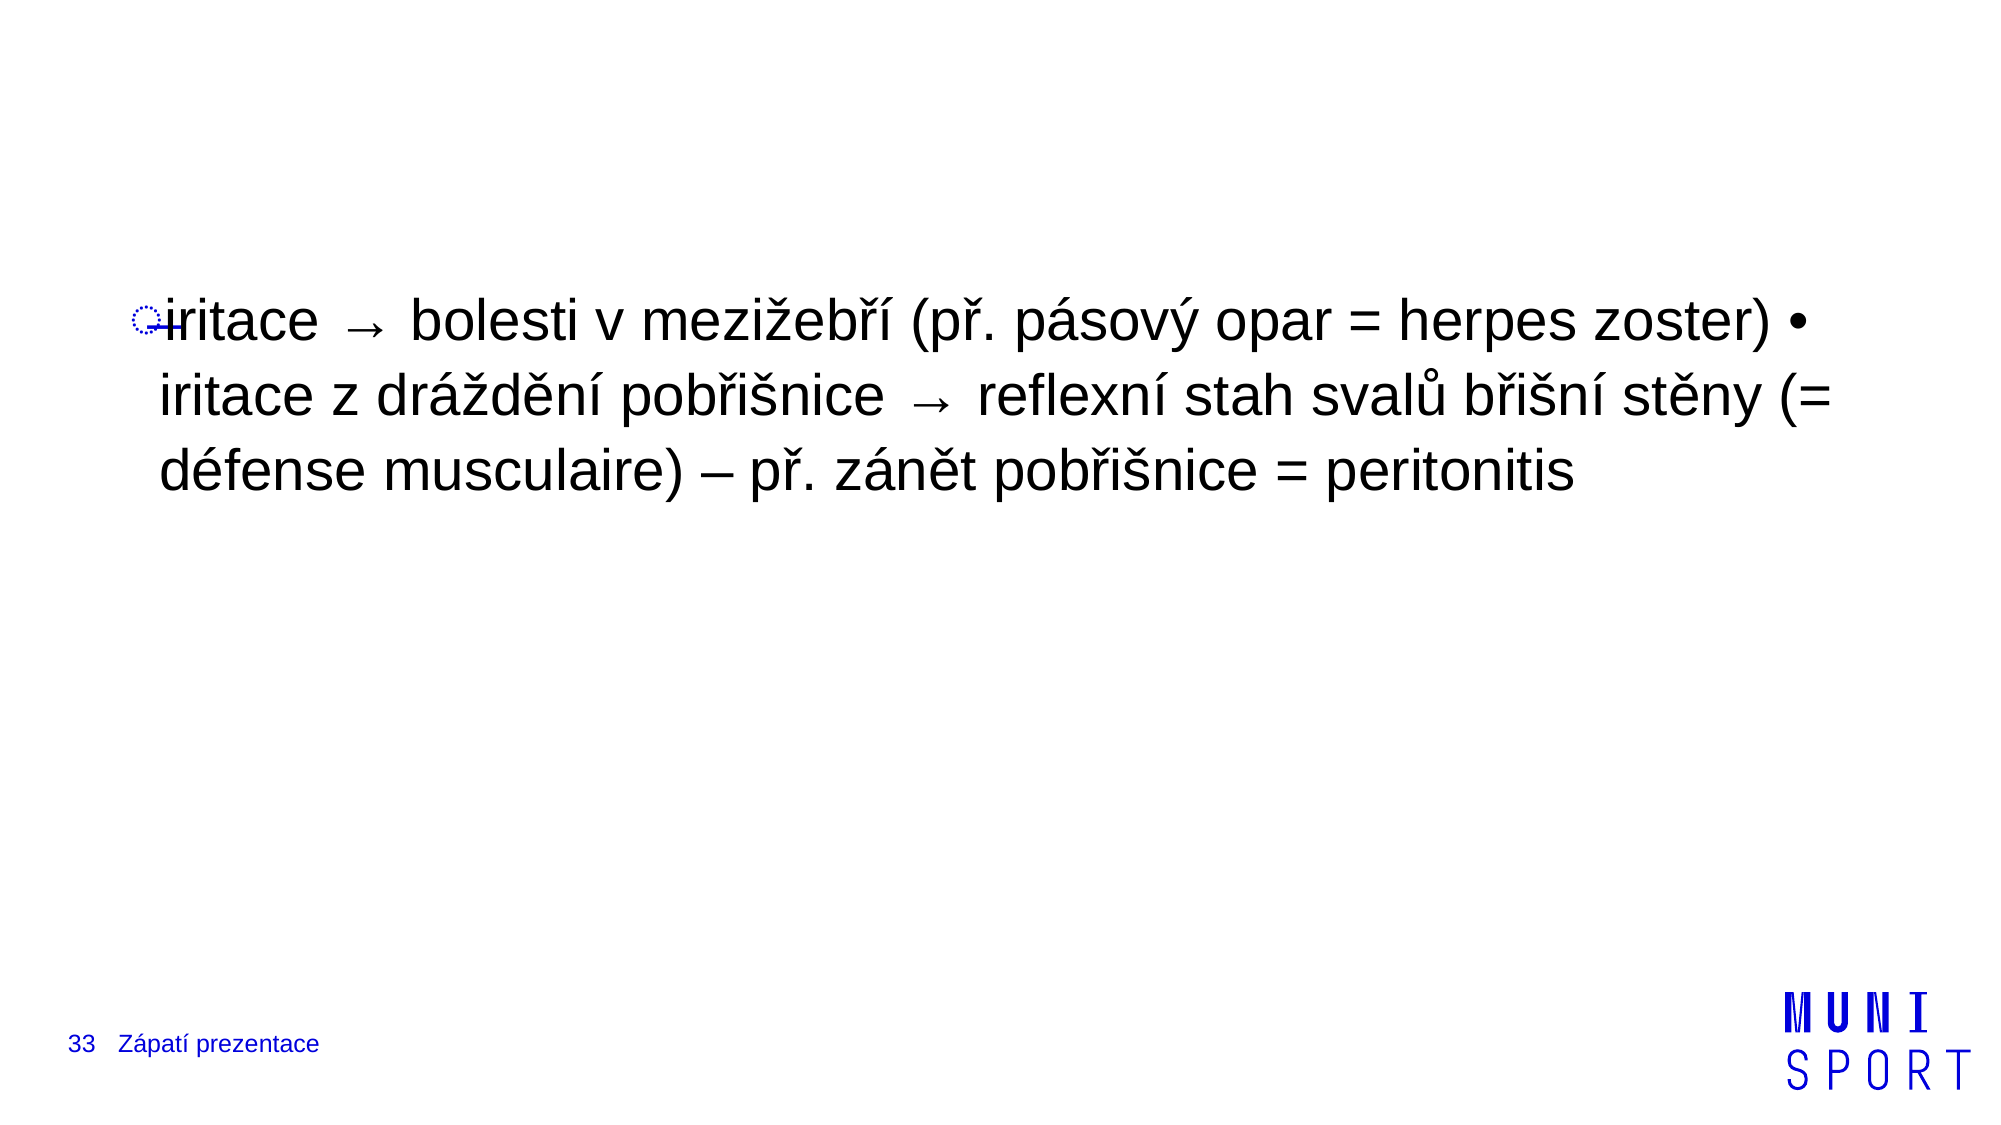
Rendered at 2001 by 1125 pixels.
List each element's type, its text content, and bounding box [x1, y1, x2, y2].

footer Zápatí prezentace [118, 1021, 1418, 1063]
list iritace → bolesti v mezižebří (př. pásový opar = herpes zoster) • iritace z dráždění pobřišnice → reflexní stah svalů břišní stěny (= défense musculaire) – př. zánět pobřišnice = peritonitis [118, 277, 1883, 957]
slide_number 33 [67, 1021, 110, 1063]
